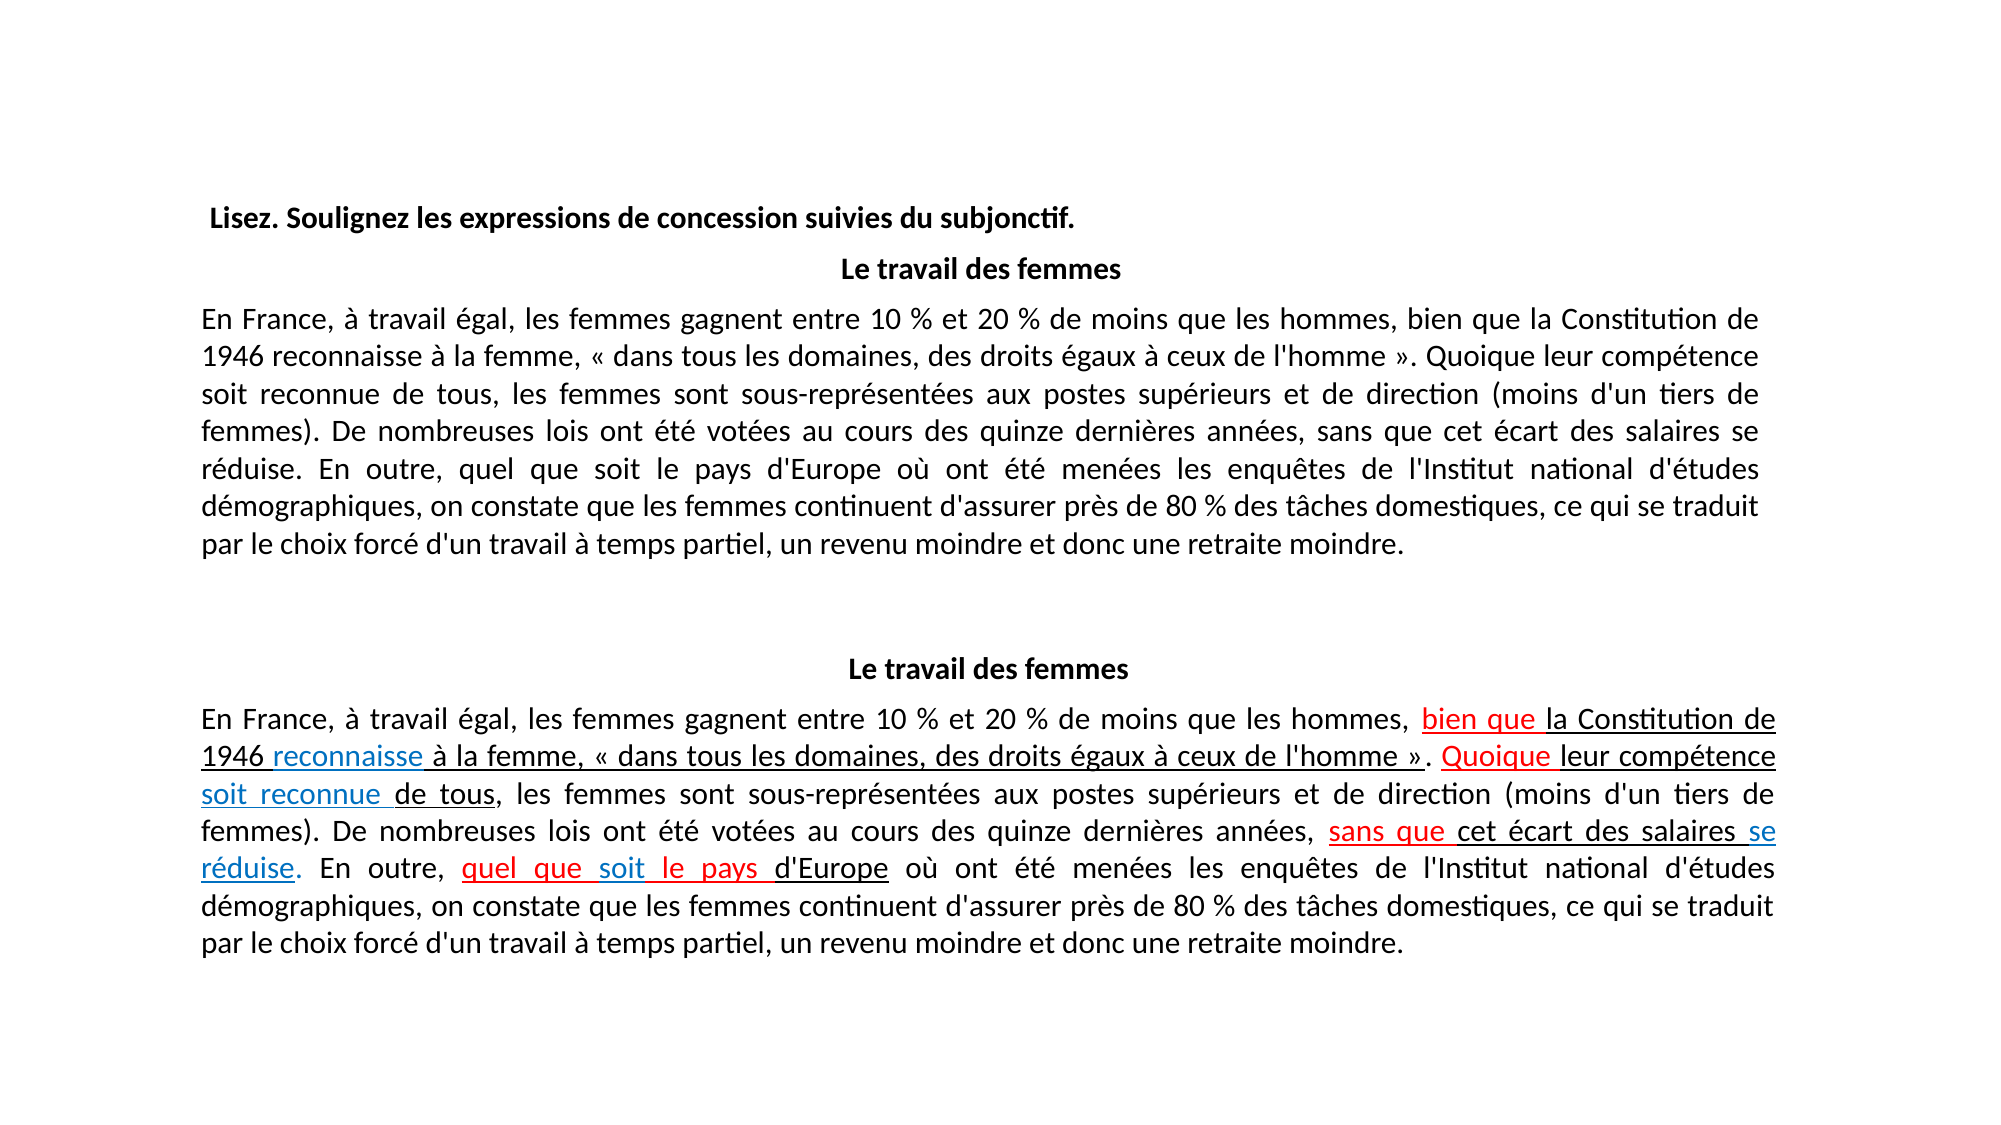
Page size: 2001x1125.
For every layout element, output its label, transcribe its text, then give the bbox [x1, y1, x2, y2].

text_box Le travail des femmes En France, à travail égal, les femmes gagnent entre 10 % et 20 % de moins que les hommes, bien que la Constitution de 1946 reconnaisse à la femme, « dans tous les domaines, des droits égaux à ceux de l'homme ». Quoique leur compétence soit reconnue de tous, les femmes sont sous-représentées aux postes supérieurs et de direction (moins d'un tiers de femmes). De nombreuses lois ont été votées au cours des quinze dernières années, sans que cet écart des salaires se réduise. En outre, quel que soit le pays d'Europe où ont été menées les enquêtes de l'Institut national d'études démographiques, on constate que les femmes continuent d'assurer près de 80 % des tâches domestiques, ce qui se traduit par le choix forcé d'un travail à temps partiel, un revenu moindre et donc une retraite moindre. [186, 640, 1792, 968]
text_box Lisez. Soulignez les expressions de concession suivies du subjonctif. Le travail des femmes En France, à travail égal, les femmes gagnent entre 10 % et 20 % de moins que les hommes, bien que la Constitution de 1946 reconnaisse à la femme, « dans tous les domaines, des droits égaux à ceux de l'homme ». Quoique leur compétence soit reconnue de tous, les femmes sont sous-représentées aux postes supérieurs et de direction (moins d'un tiers de femmes). De nombreuses lois ont été votées au cours des quinze dernières années, sans que cet écart des salaires se réduise. En outre, quel que soit le pays d'Europe où ont été menées les enquêtes de l'Institut national d'études démographiques, on constate que les femmes continuent d'assurer près de 80 % des tâches domestiques, ce qui se traduit par le choix forcé d'un travail à temps partiel, un revenu moindre et donc une retraite moindre. [186, 183, 1777, 568]
